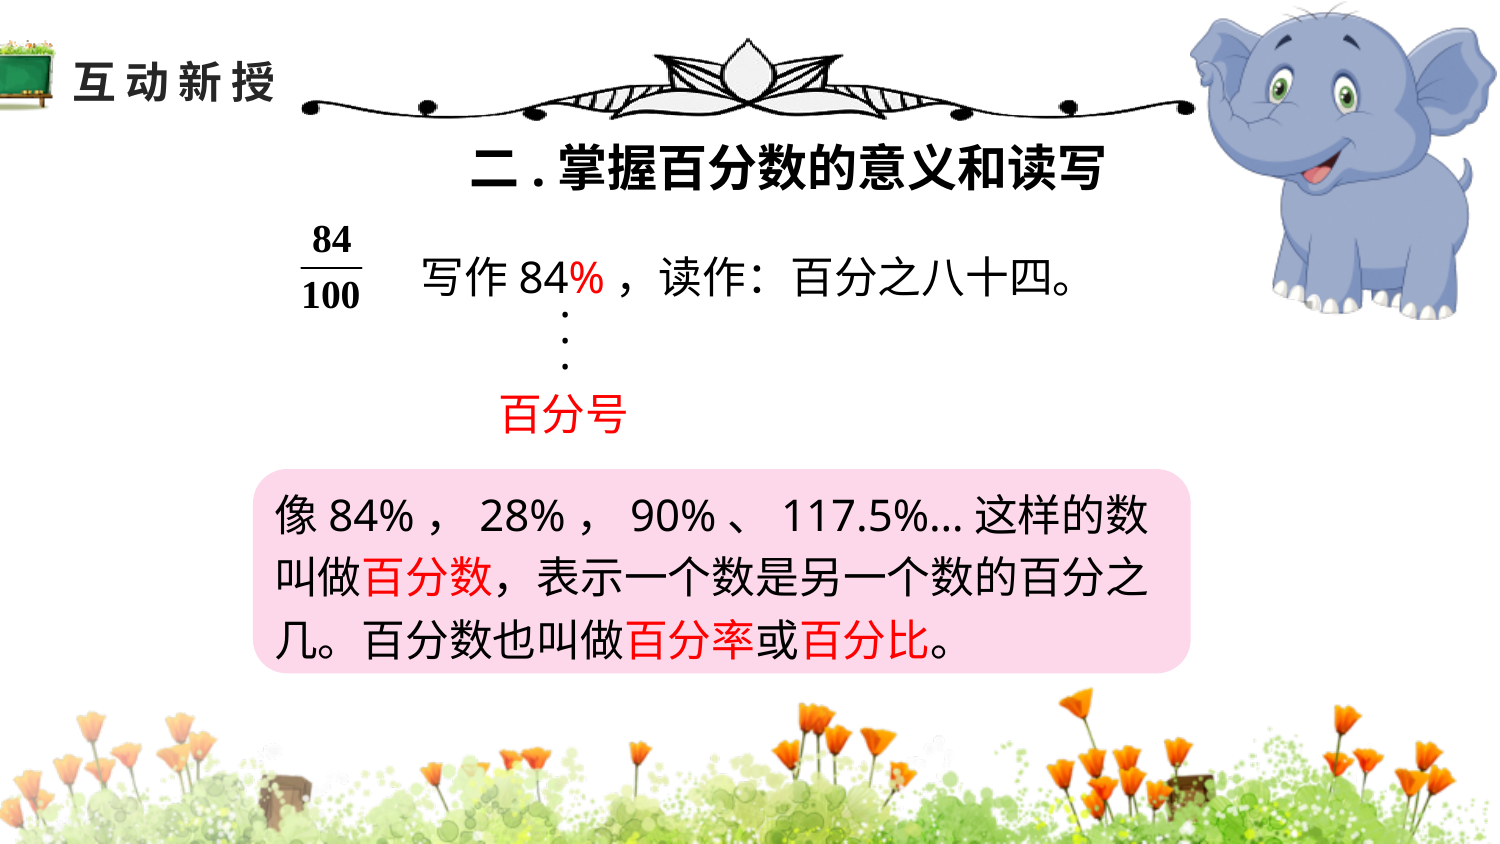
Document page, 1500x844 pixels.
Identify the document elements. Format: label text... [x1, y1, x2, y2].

text_box 像84%，28%，90%、117.5%…这样的数叫做百分数，表示一个数是另一个数的百分之几。百分数也叫做百分率或百分比。 [251, 467, 1192, 675]
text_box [294, 14, 1196, 205]
picture [0, 28, 56, 122]
picture [0, 680, 1500, 844]
text_box 互动新授 [44, 49, 294, 114]
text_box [294, 214, 1075, 448]
picture [1190, 0, 1497, 320]
